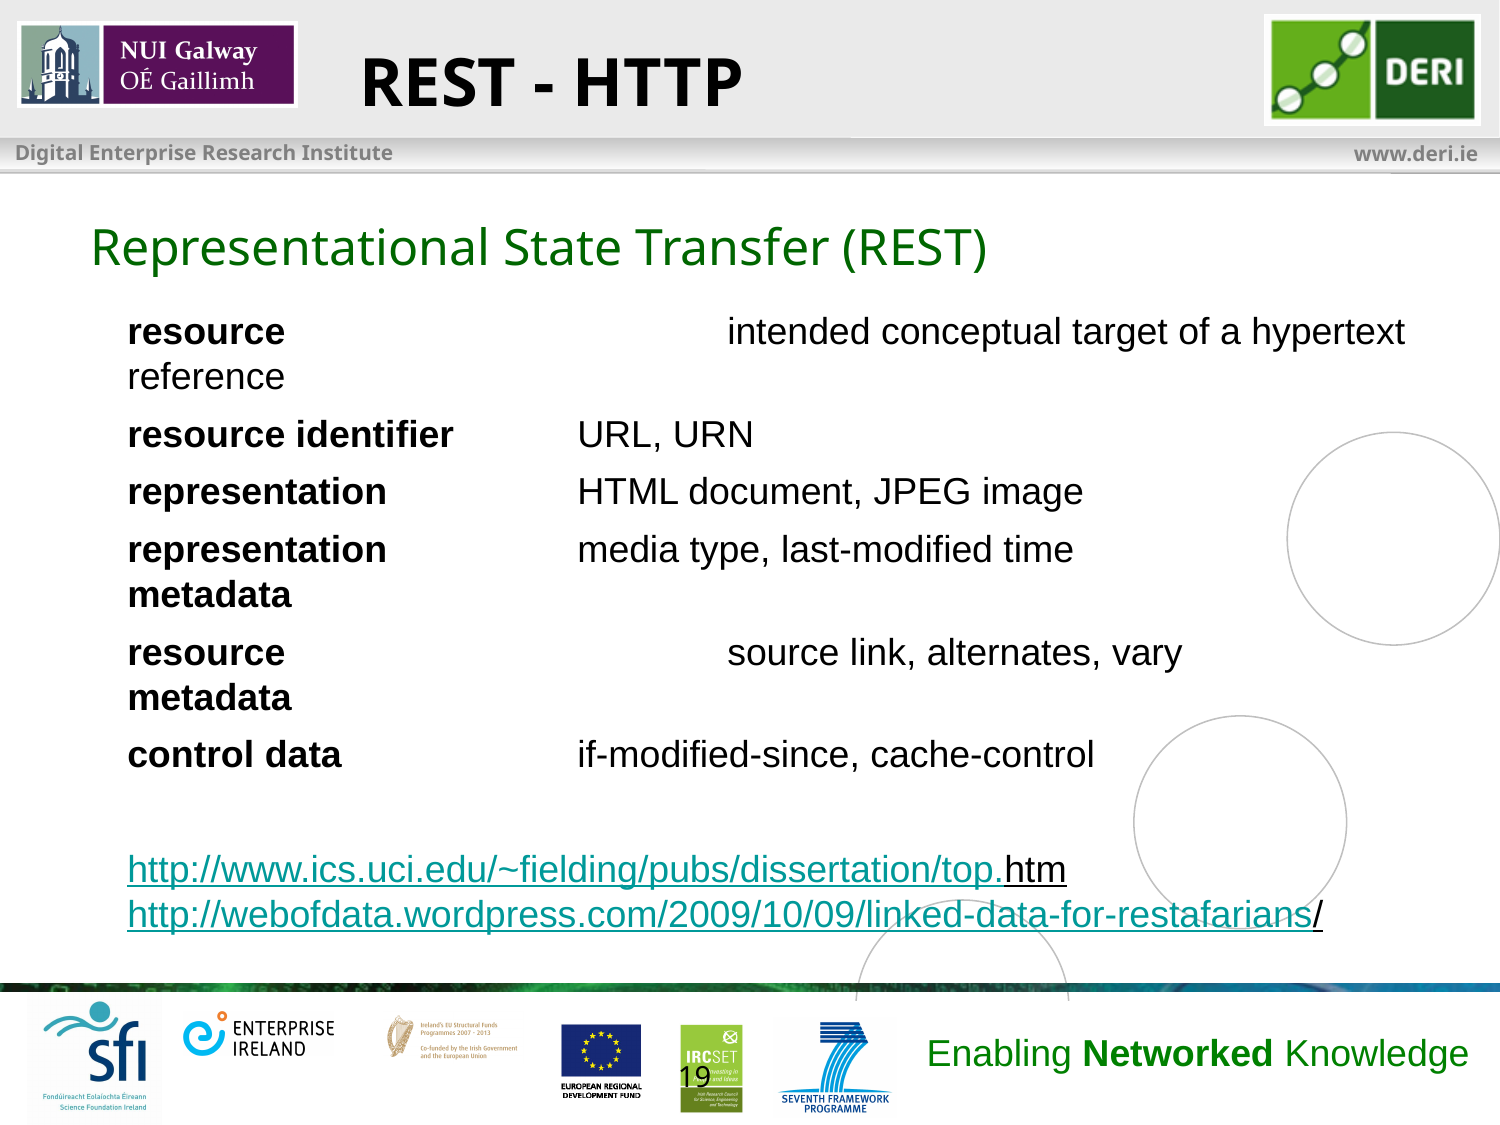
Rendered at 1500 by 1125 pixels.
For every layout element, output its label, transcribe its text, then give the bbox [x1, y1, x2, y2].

picture [383, 1011, 524, 1064]
list Representational State Transfer (REST) [74, 207, 1426, 976]
slide_number 19 [662, 1050, 838, 1111]
title REST - HTTP [344, 21, 1223, 138]
picture [183, 1043, 195, 1056]
picture [183, 1011, 334, 1056]
picture [1424, 983, 1500, 992]
picture [1264, 14, 1481, 126]
picture [560, 1023, 642, 1098]
picture [1237, 983, 1419, 992]
picture [679, 1023, 744, 1050]
text_box resource intended conceptual target of a hypertext reference resource identifier URL, URN representation HTML document, JPEG image representation media type, last-modified time metadata resource source link, alternates, vary metadata control data if-modified-since, cache-control http://www.ics.uci.edu/~fielding/pubs/dissertation/top.htm http://webofdata.wordpress.com/2009/10/09/linked-data-for-restafarians/ [112, 299, 1463, 943]
picture [0, 981, 1232, 1125]
picture [773, 1017, 897, 1118]
picture [17, 21, 298, 108]
